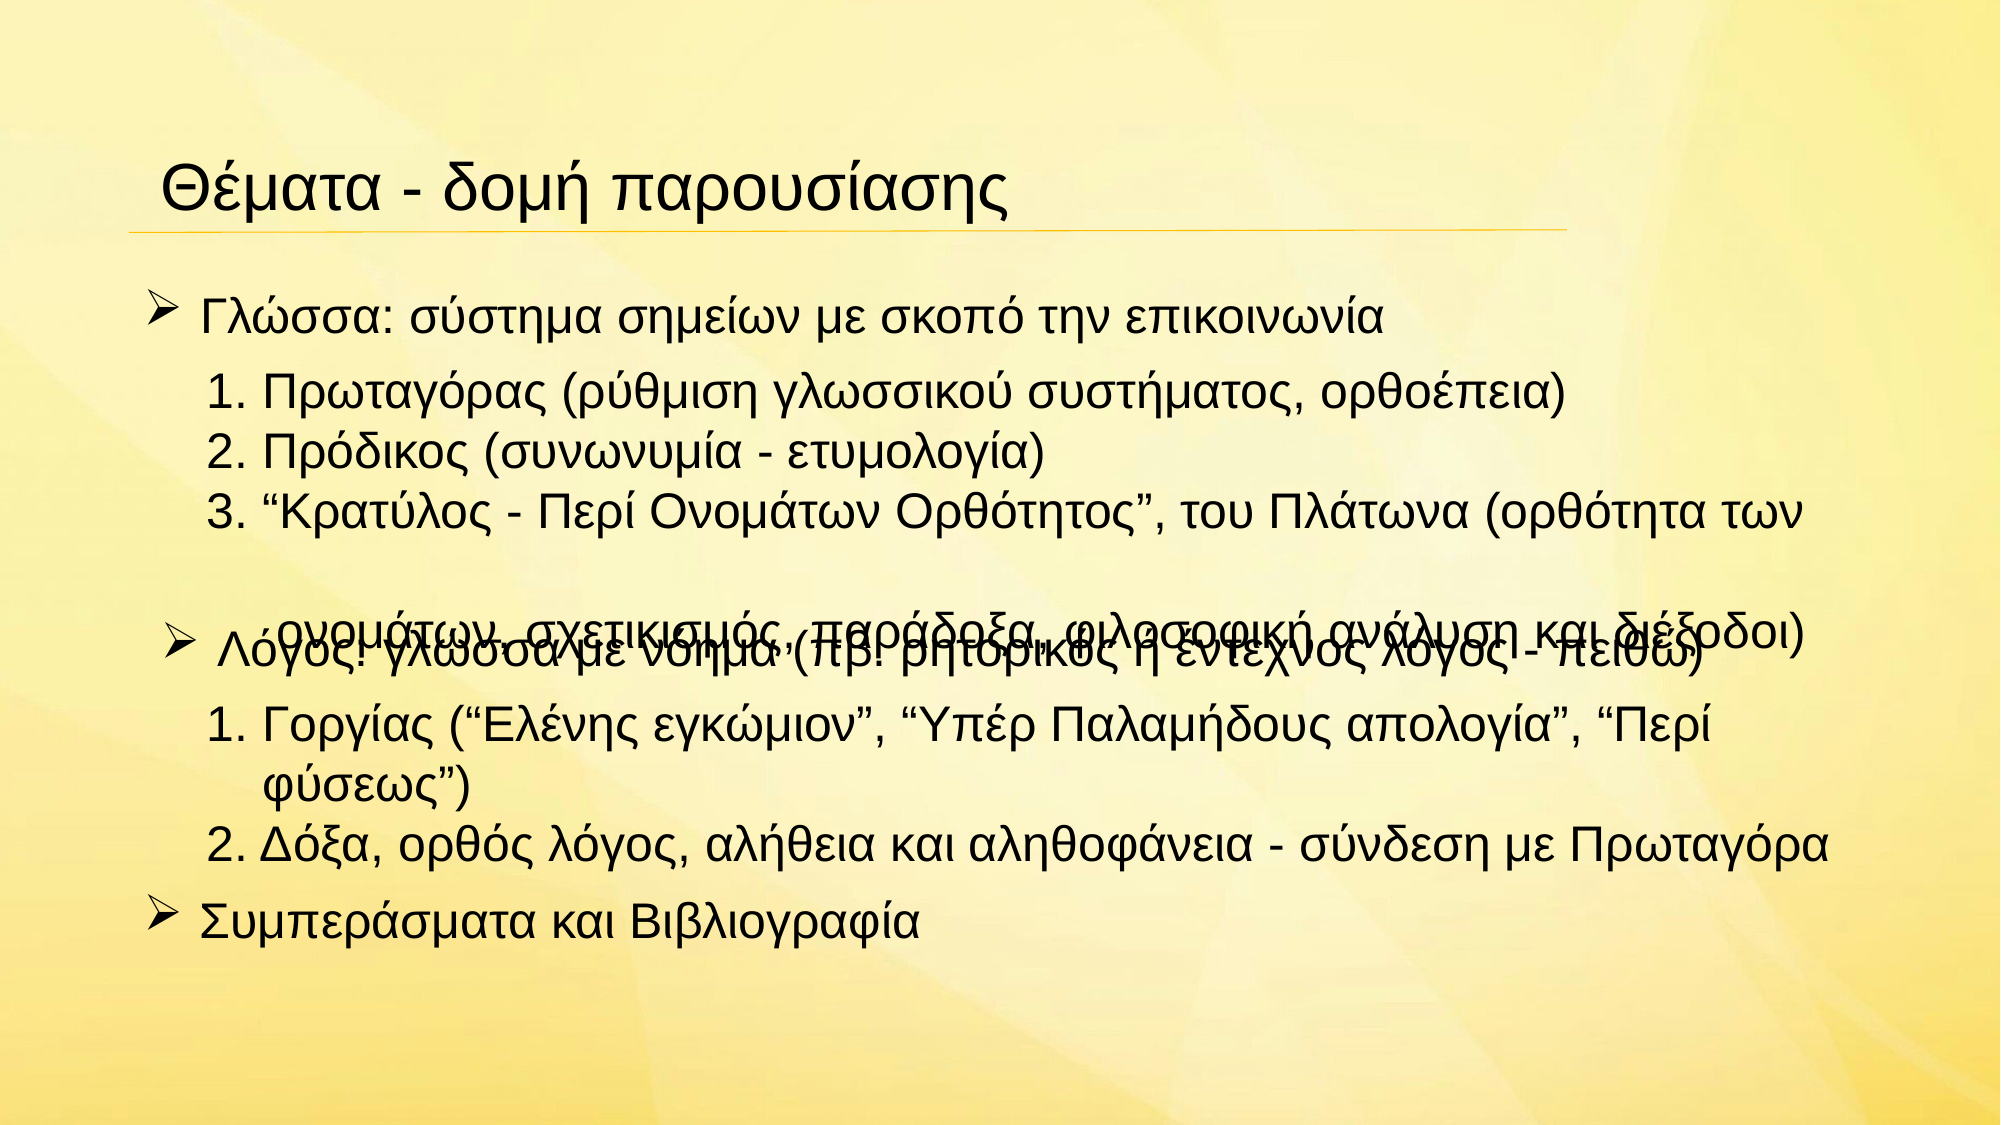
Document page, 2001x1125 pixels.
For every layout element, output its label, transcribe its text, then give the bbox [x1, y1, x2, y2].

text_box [128, 229, 1567, 233]
text_box Λόγος: γλώσσα με νόημα (πβ. ρητορικός ή έντεχνος λόγος - πειθώ) [146, 608, 1783, 684]
text_box Συμπεράσματα και Βιβλιογραφία [128, 880, 1842, 956]
text_box 1. Γοργίας (“Ελένης εγκώμιον”, “Υπέρ Παλαμήδους απολογία”, “Περί φύσεως”) 2. Δόξα, ορθός λόγος, αλήθεια και αληθοφάνεια - σύνδεση με Πρωταγόρα [191, 684, 1907, 880]
text_box Θέματα - δομή παρουσίασης [146, 136, 1651, 232]
text_box Γλώσσα: σύστημα σημείων με σκοπό την επικοινωνία [128, 275, 1837, 351]
text_box 1. Πρωταγόρας (ρύθμιση γλωσσικού συστήματος, ορθοέπεια) 2. Πρόδικος (συνωνυμία - ετυμολογία) 3. “Κρατύλος - Περί Ονομάτων Ορθότητος”, του Πλάτωνα (ορθότητα των ονομάτων, σχετικισμός, παράδοξα, φιλοσοφική ανάλυση και διέξοδοι) [191, 351, 1842, 667]
picture [0, 0, 2001, 1125]
